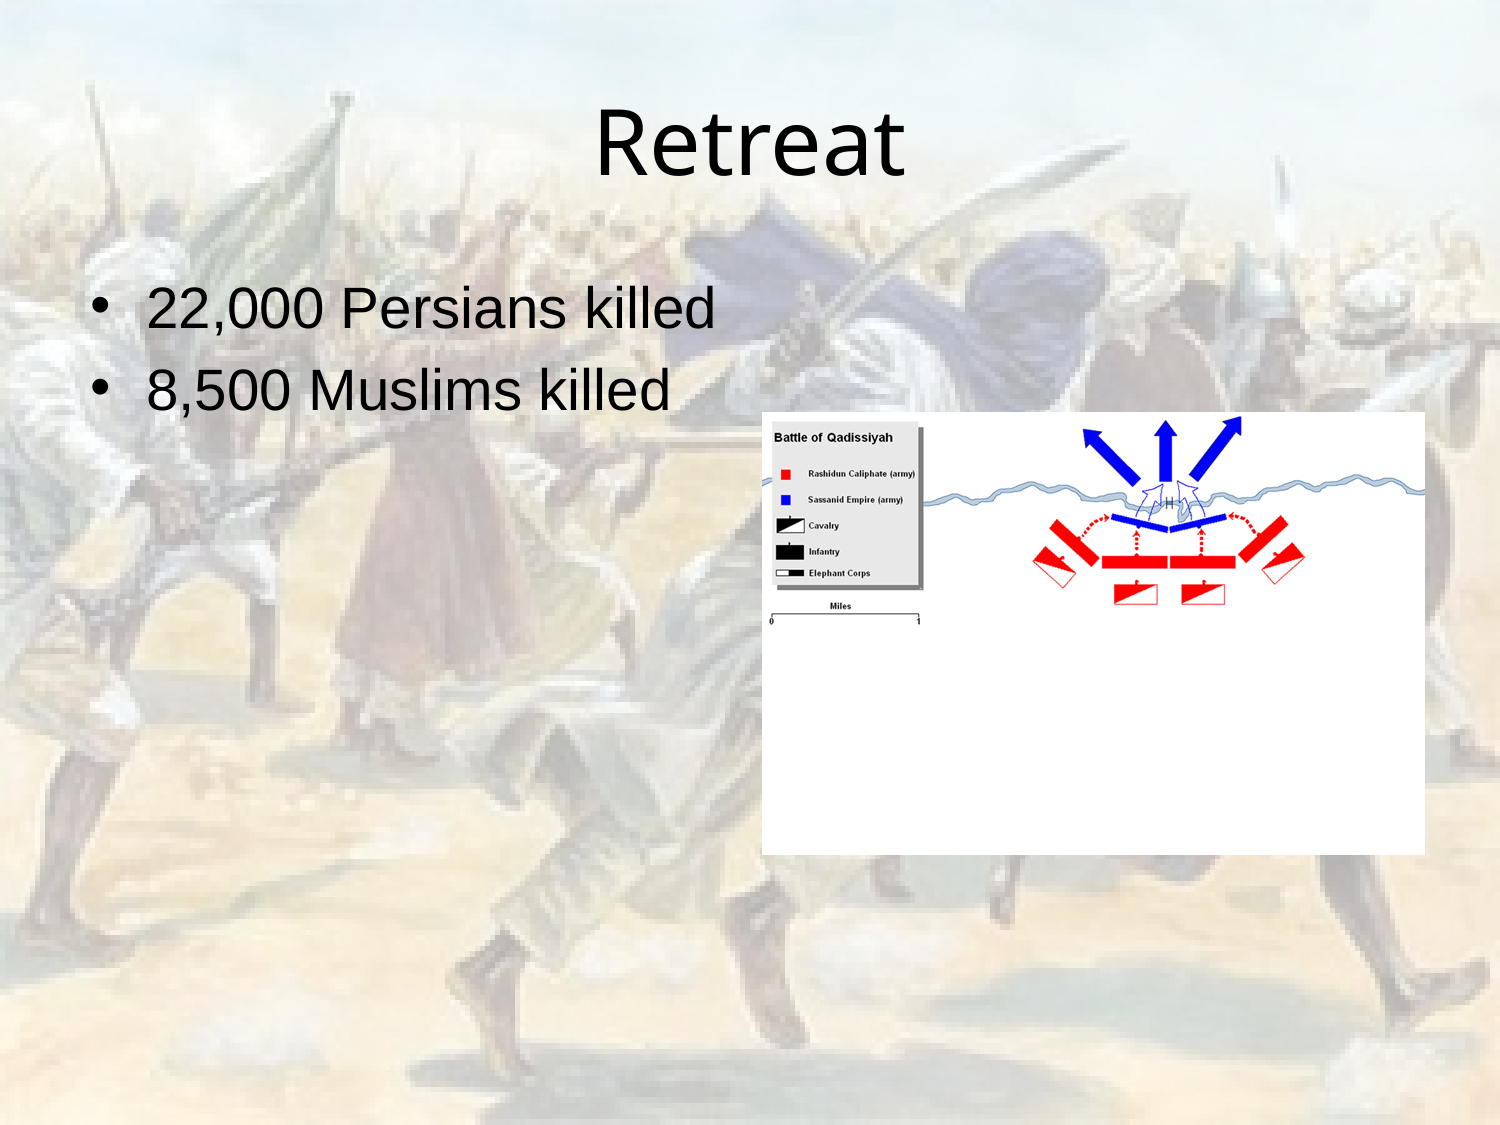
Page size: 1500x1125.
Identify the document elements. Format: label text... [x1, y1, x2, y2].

title Retreat [75, 45, 1425, 233]
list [762, 412, 1426, 856]
list 22,000 Persians killed 8,500 Muslims killed [75, 262, 738, 1005]
